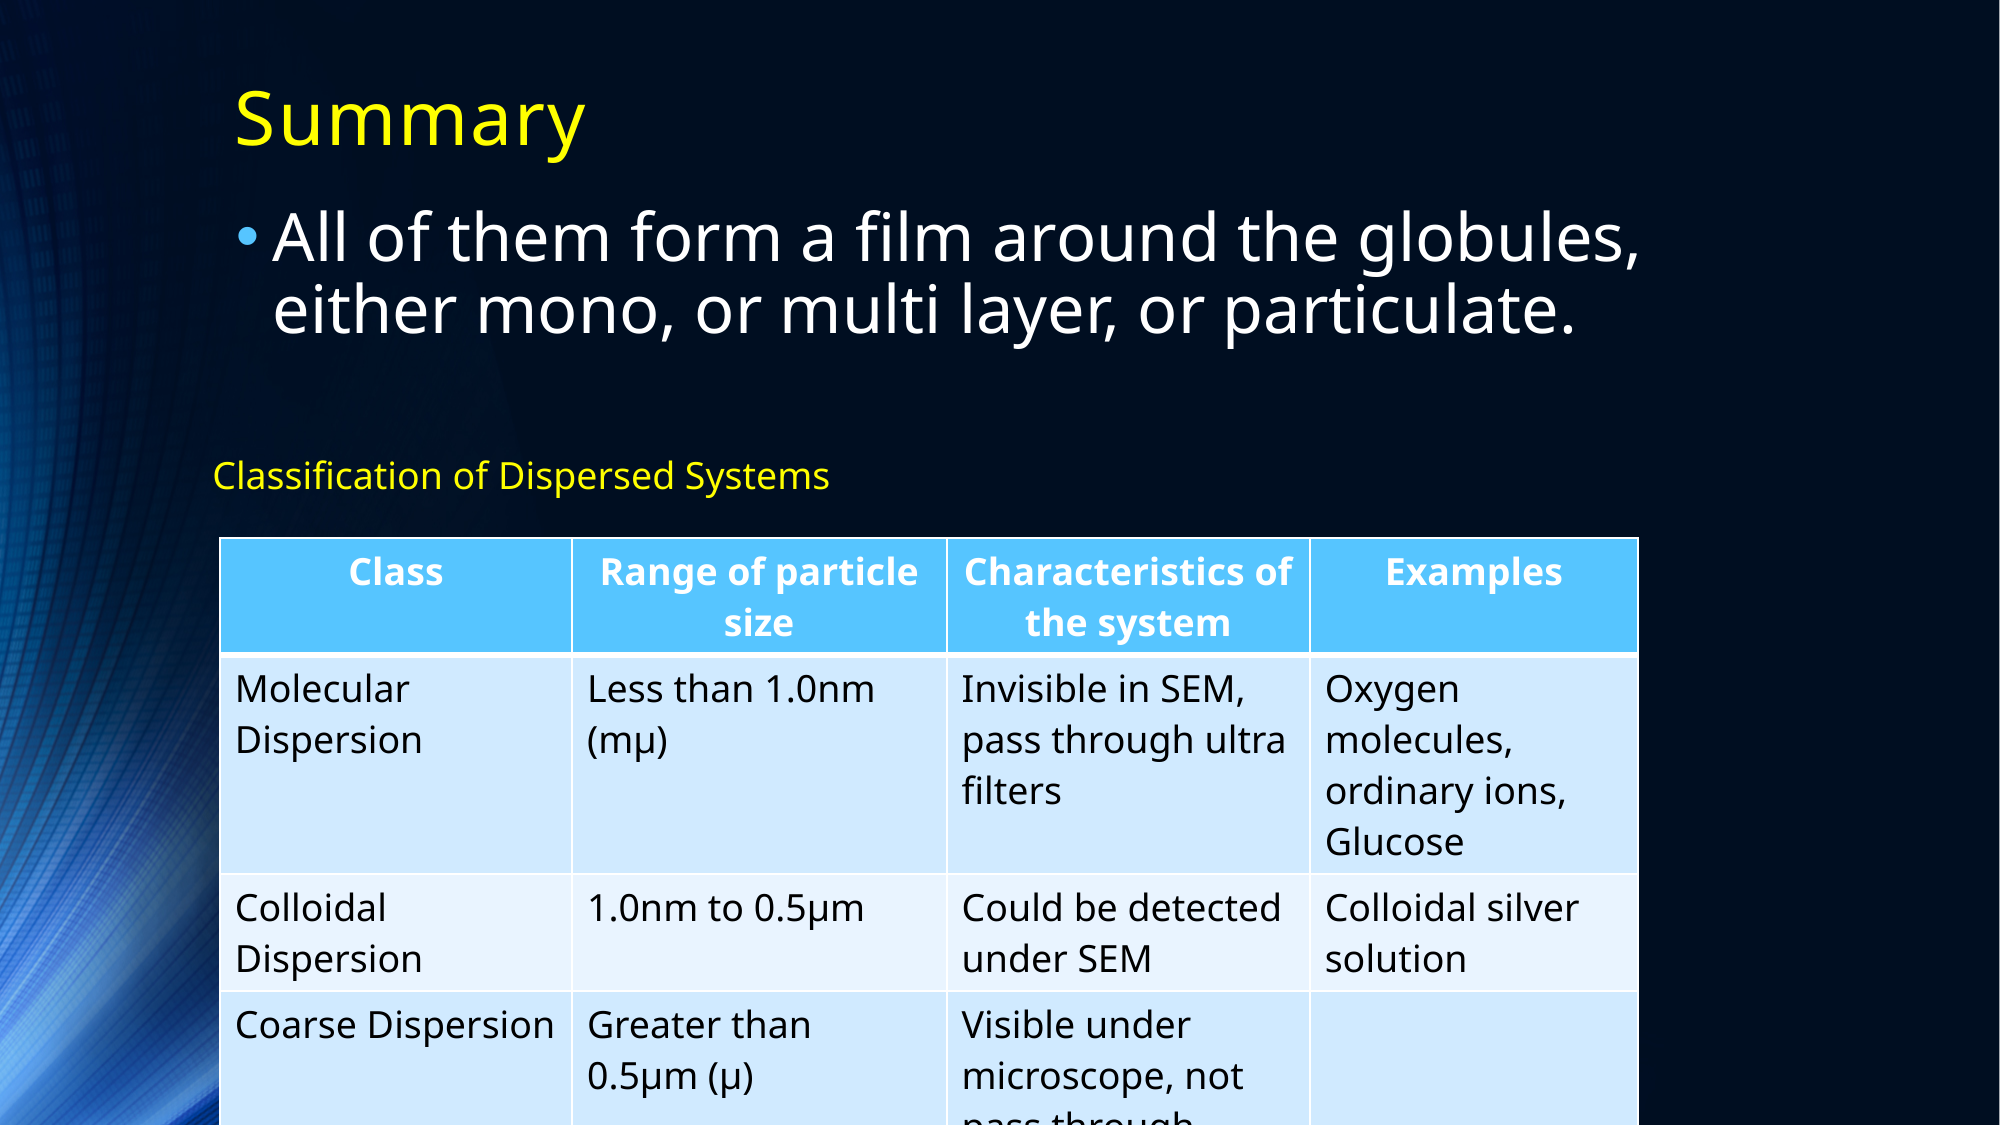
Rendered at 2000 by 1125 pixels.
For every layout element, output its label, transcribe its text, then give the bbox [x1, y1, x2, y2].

text_box Classification of Dispersed Systems [197, 444, 846, 505]
table_cell Less than 1.0nm (mµ) [573, 658, 946, 873]
table_cell Invisible in SEM, pass through ultra filters [948, 658, 1309, 873]
picture [0, 0, 2000, 1125]
table_cell [1311, 992, 1637, 1125]
table_cell Visible under microscope, not pass through normal filter [948, 992, 1309, 1125]
table_header Characteristics of the system [948, 539, 1309, 652]
table_cell Could be detected under SEM [948, 875, 1309, 990]
table_cell Oxygen molecules, ordinary ions, Glucose [1311, 658, 1637, 873]
list All of them form a film around the globules, either mono, or multi layer, or particulate. [220, 196, 1768, 386]
table_cell Greater than 0.5µm (µ) [573, 992, 946, 1125]
table_cell Molecular Dispersion [221, 658, 571, 873]
table_cell Colloidal silver solution [1311, 875, 1637, 990]
table_cell Colloidal Dispersion [221, 875, 571, 990]
table_header Class [221, 539, 571, 652]
table_cell Coarse Dispersion [221, 992, 571, 1125]
table_header Examples [1311, 539, 1637, 652]
table_header Range of particle size [573, 539, 946, 652]
table_cell 1.0nm to 0.5µm [573, 875, 946, 990]
title Summary [220, 42, 1721, 170]
